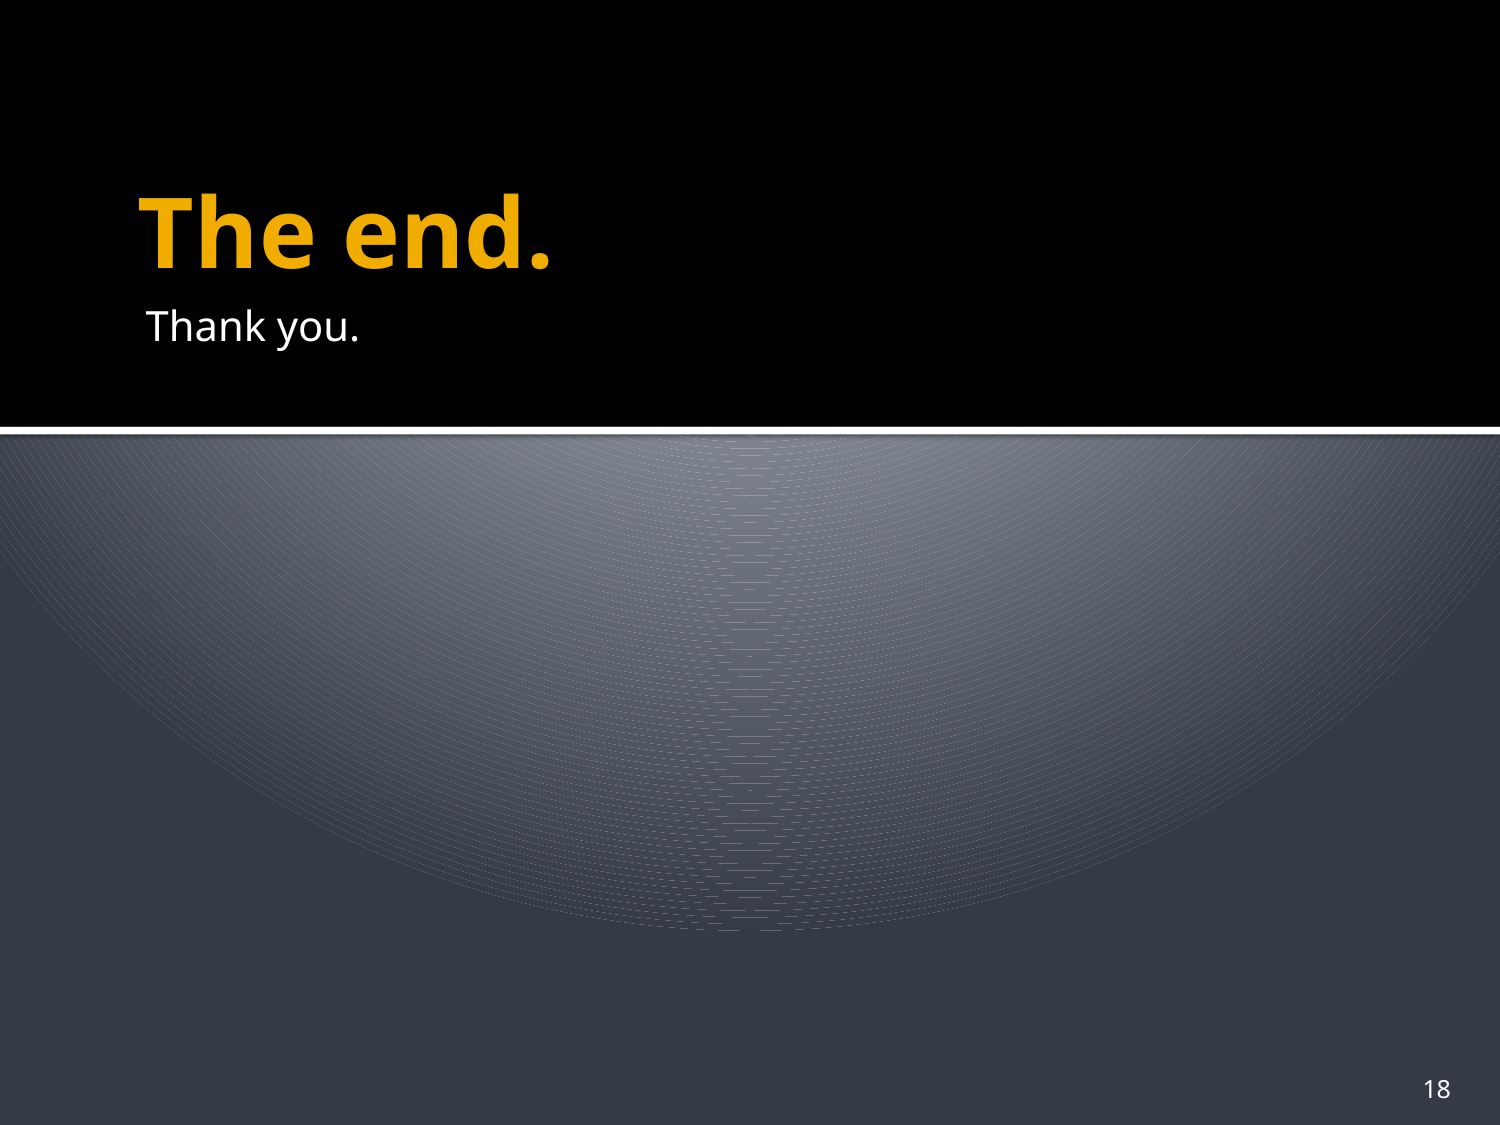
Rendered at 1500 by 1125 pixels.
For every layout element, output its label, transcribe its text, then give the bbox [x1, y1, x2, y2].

title The end. [123, 19, 1438, 288]
slide_number 18 [1345, 1062, 1467, 1108]
list Thank you. [121, 299, 1438, 413]
